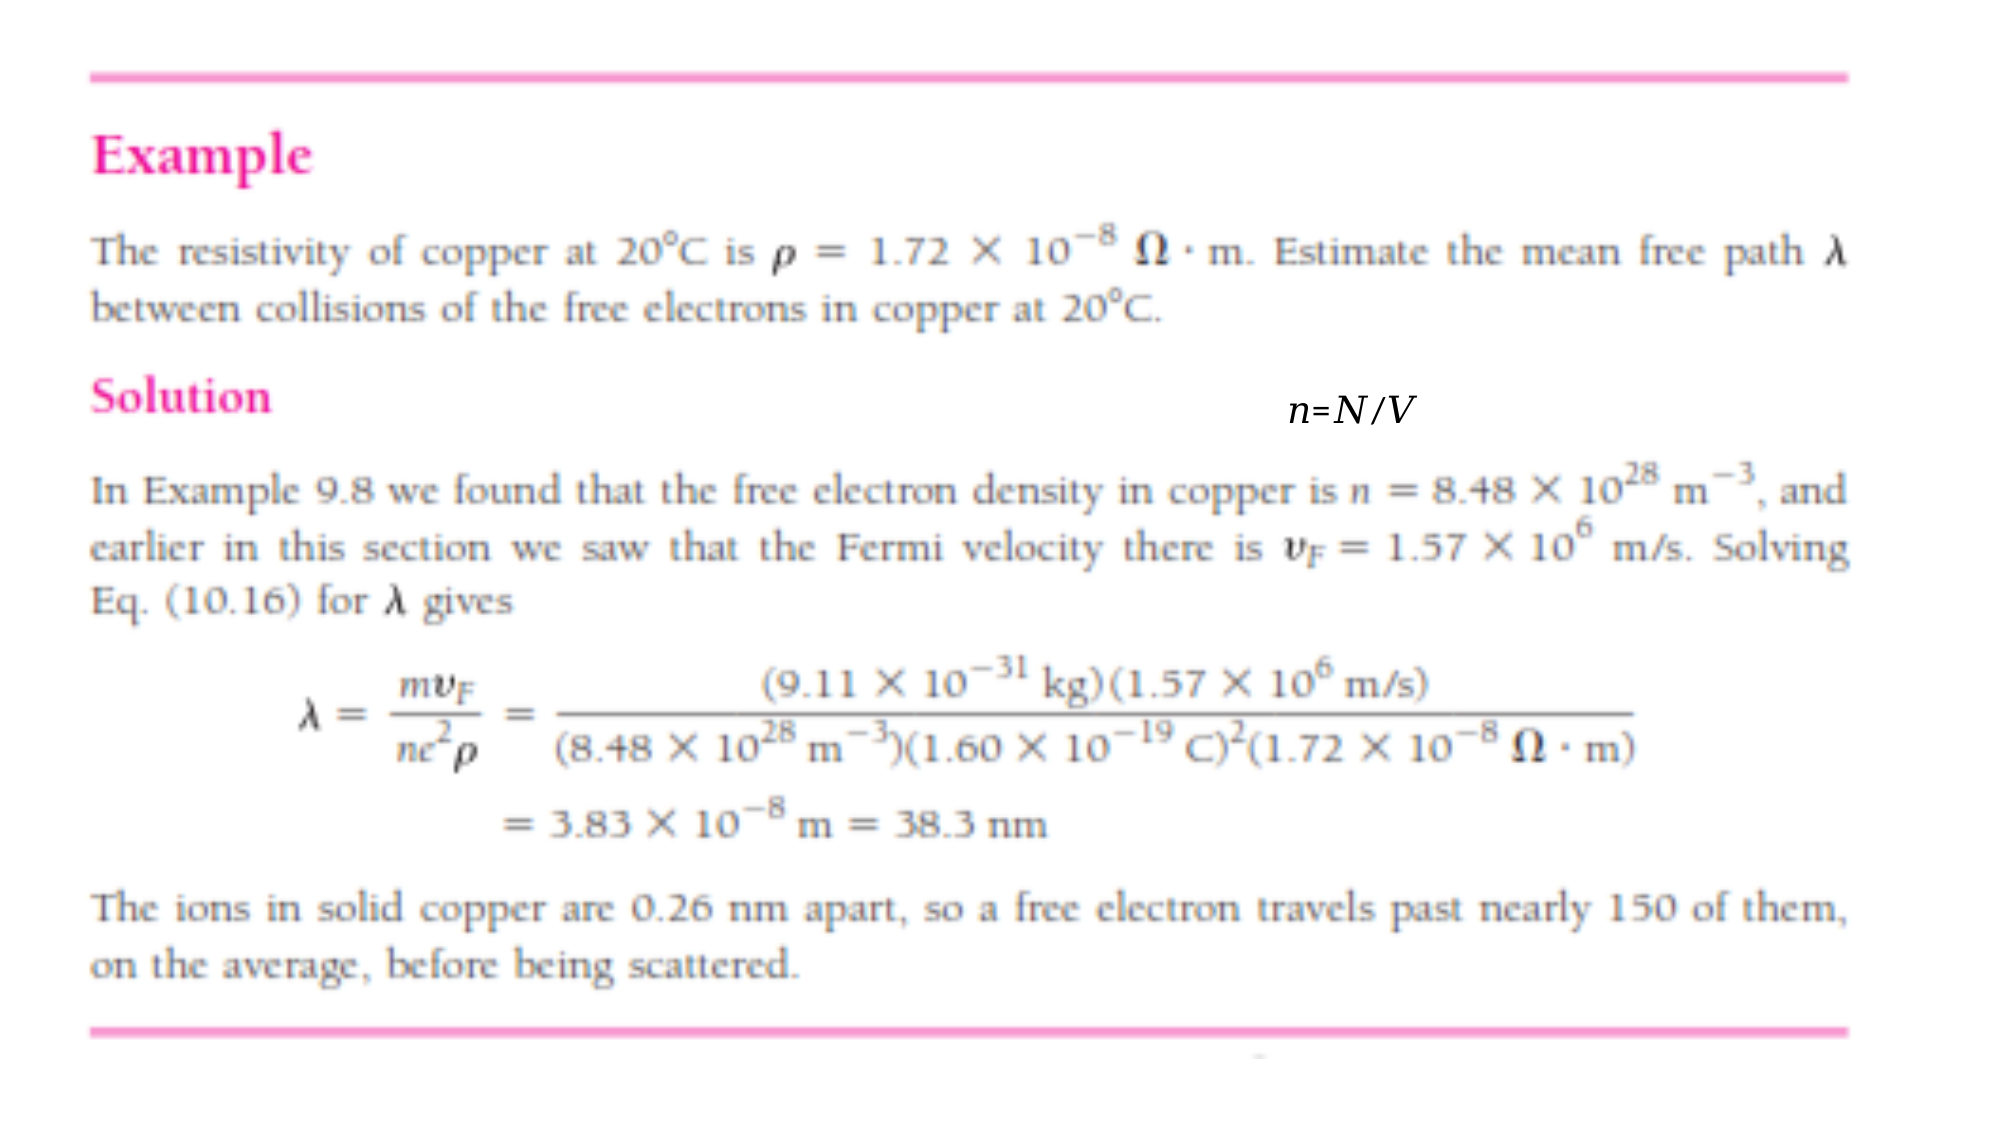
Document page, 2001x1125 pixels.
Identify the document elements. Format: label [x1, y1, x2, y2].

picture [69, 42, 1889, 1059]
